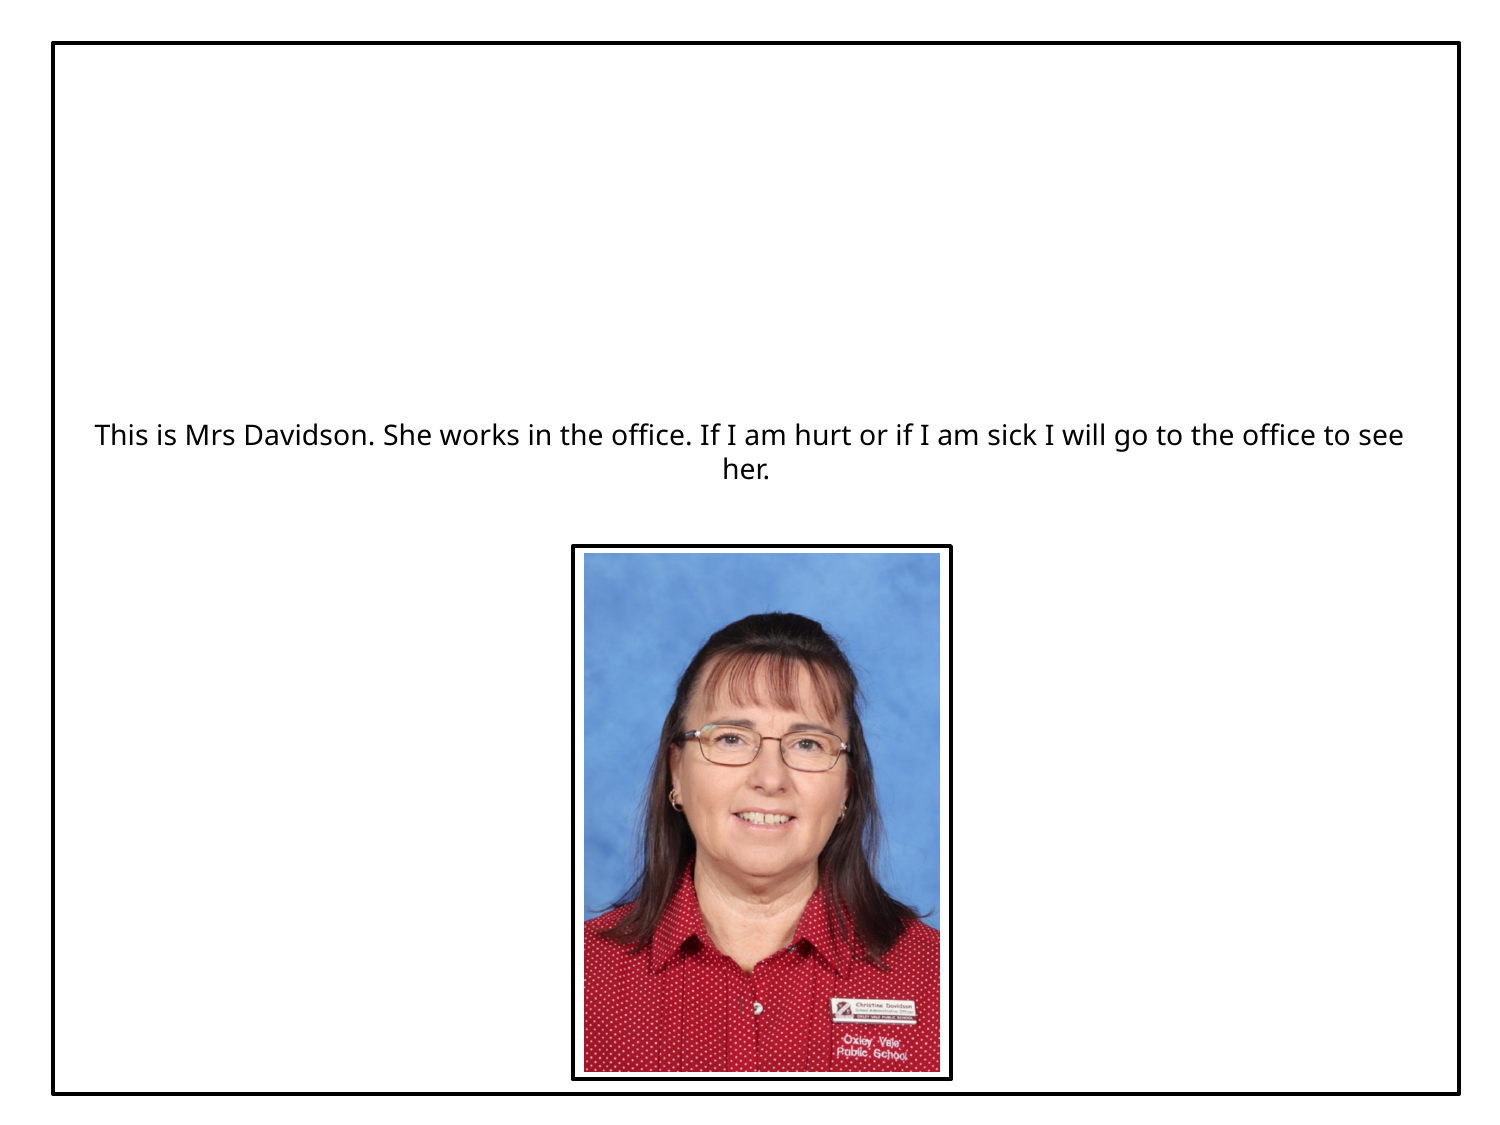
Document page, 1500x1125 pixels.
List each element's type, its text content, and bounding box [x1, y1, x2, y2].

text_box [571, 544, 953, 1081]
text_box [51, 41, 1461, 1096]
title This is Mrs Davidson. She works in the office. If I am hurt or if I am sick I will go to the office to see her. [75, 408, 1425, 597]
picture [583, 553, 940, 1073]
